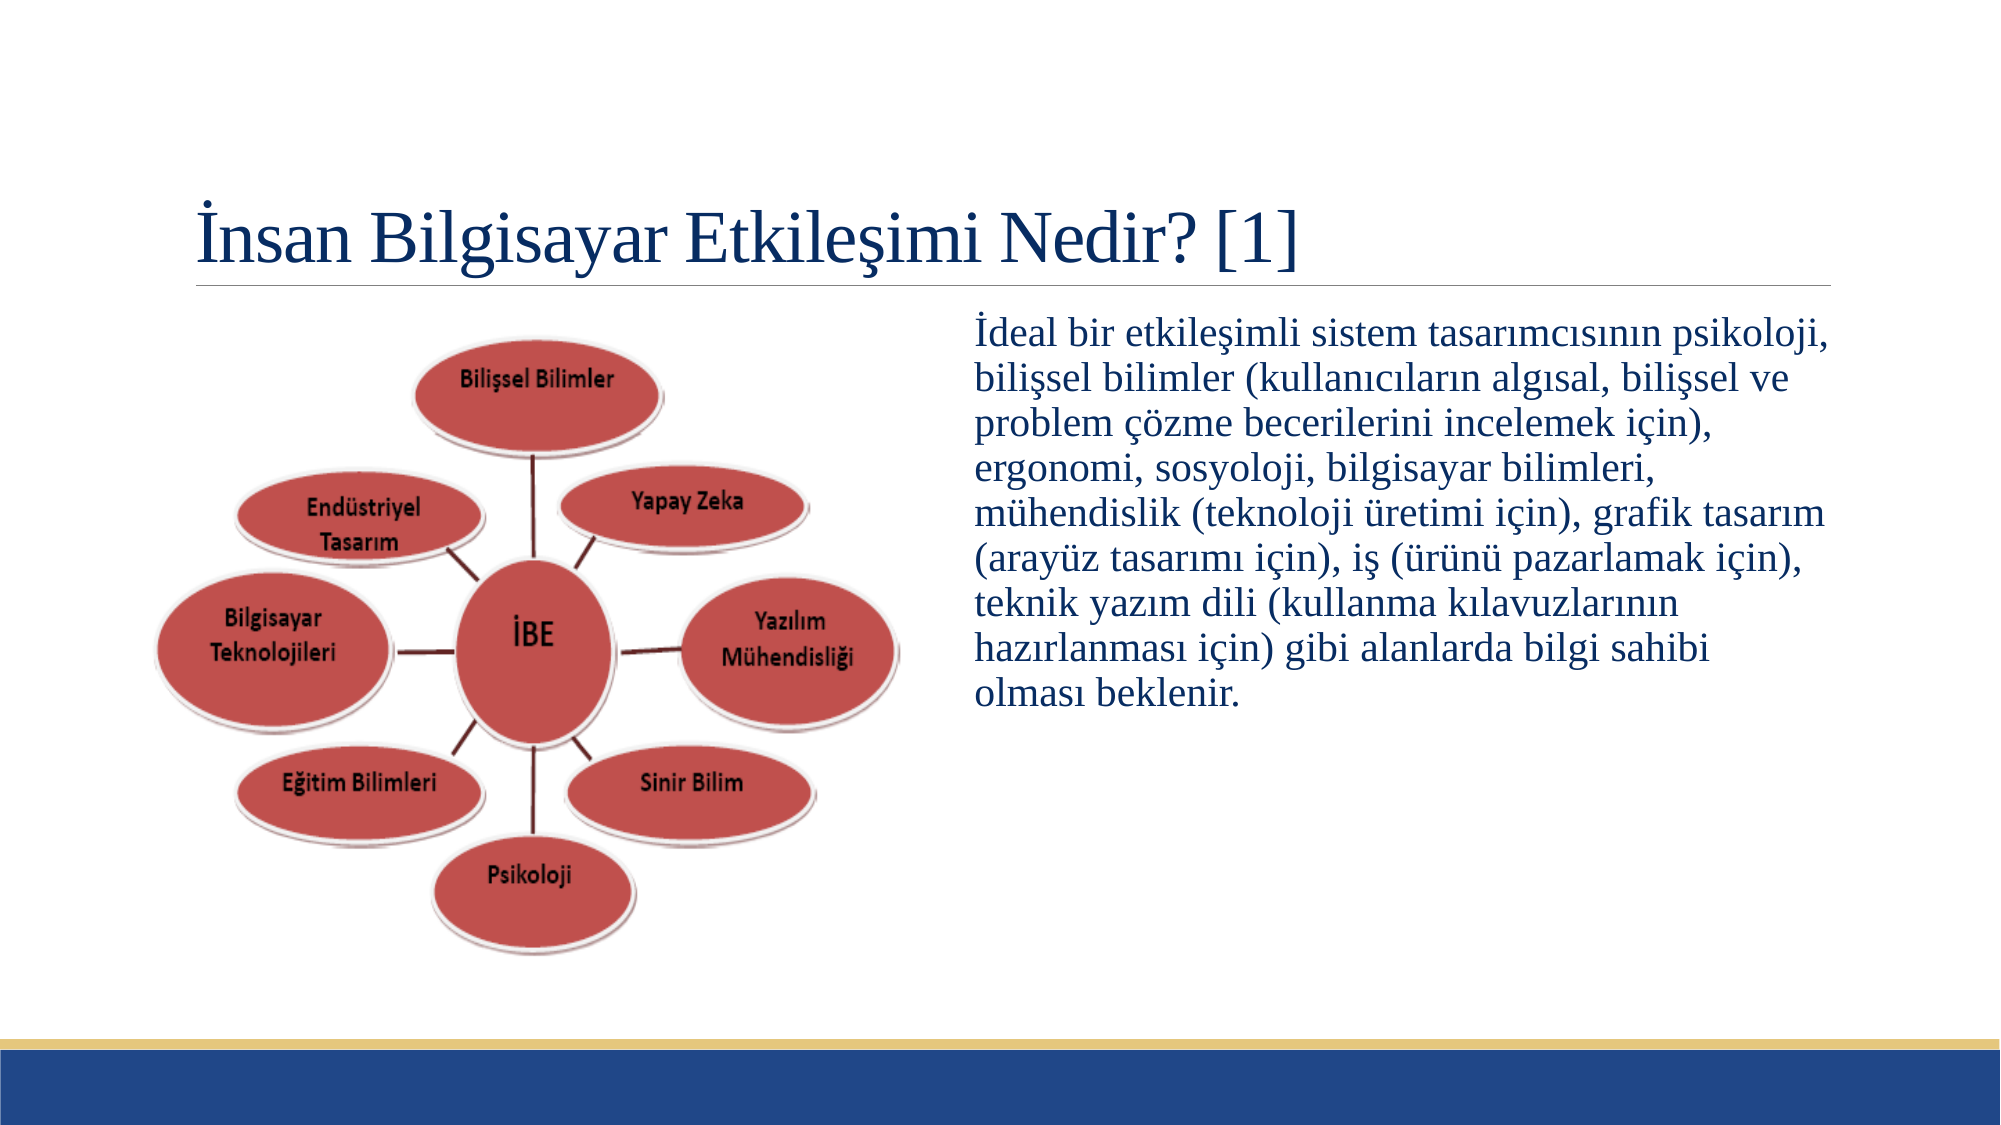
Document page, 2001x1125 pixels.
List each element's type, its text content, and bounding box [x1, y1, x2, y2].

picture [149, 302, 907, 972]
list İdeal bir etkileşimli sistem tasarımcısının psikoloji, bilişsel bilimler (kullanıcıların algısal, bilişsel ve problem çözme becerilerini incelemek için), ergonomi, sosyoloji, bilgisayar bilimleri, mühendislik (teknoloji üretimi için), grafik tasarım (arayüz tasarımı için), iş (ürünü pazarlamak için), teknik yazım dili (kullanma kılavuzlarının hazırlanması için) gibi alanlarda bilgi sahibi olması beklenir. [959, 302, 1830, 963]
title İnsan Bilgisayar Etkileşimi Nedir? [1] [180, 47, 1830, 285]
